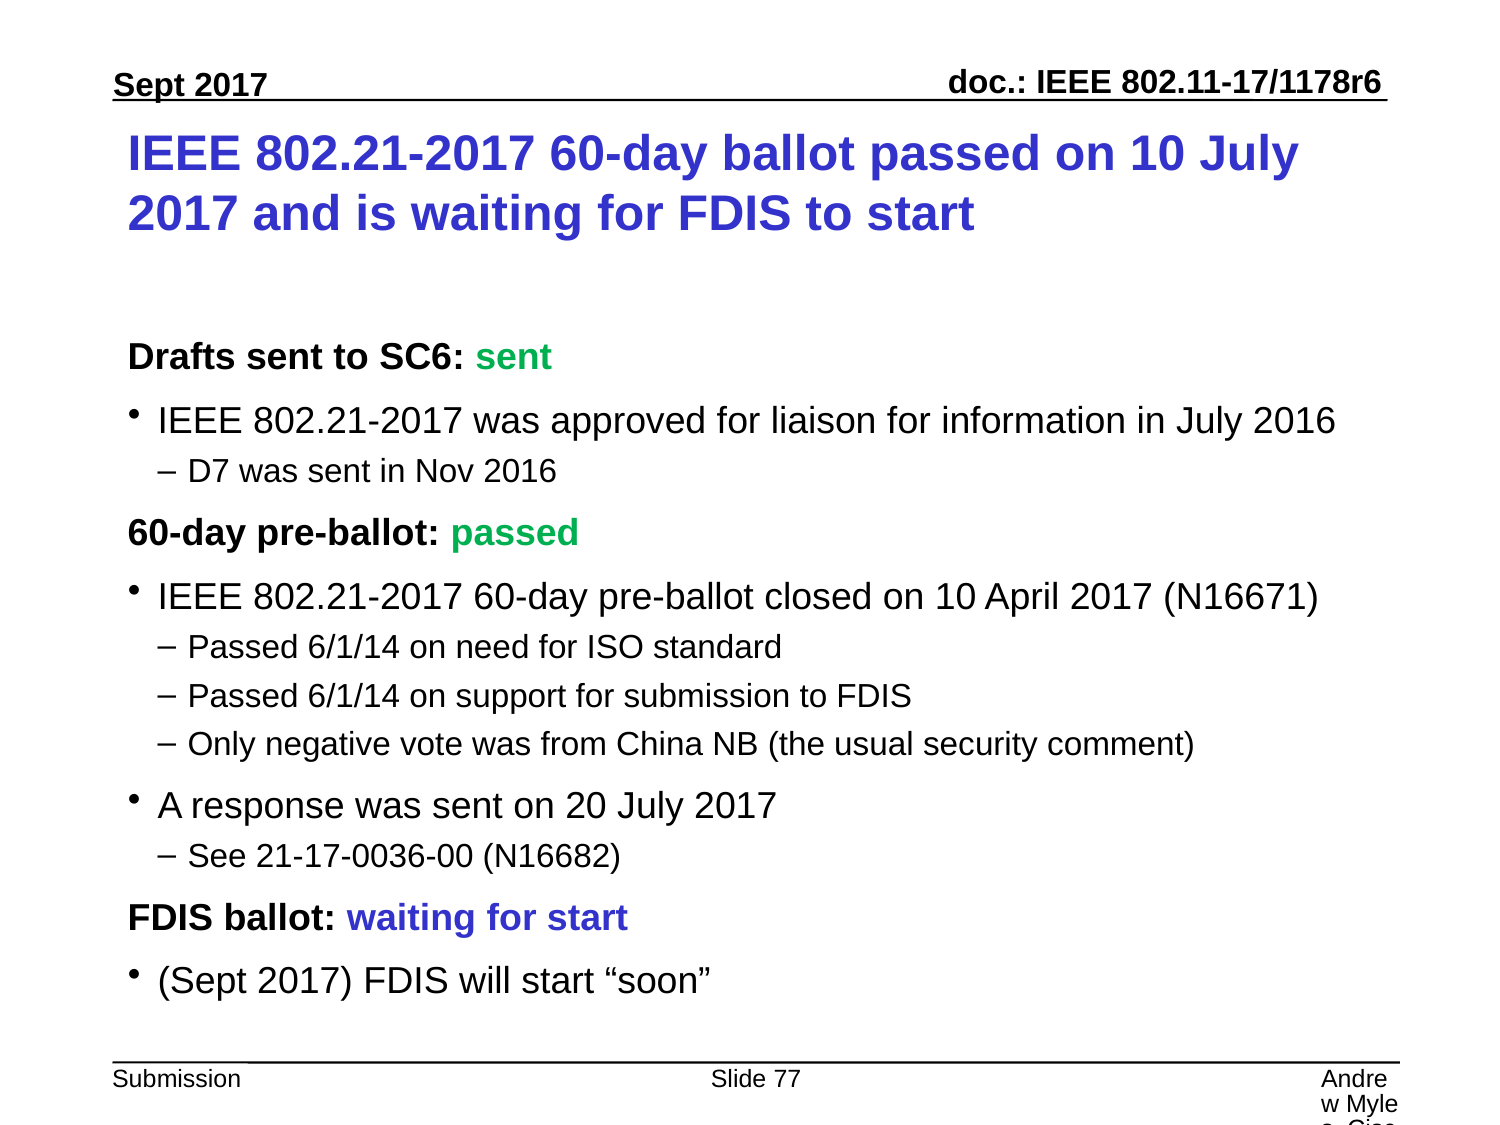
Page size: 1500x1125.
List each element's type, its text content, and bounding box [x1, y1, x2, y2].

slide_number Slide 77 [709, 1061, 803, 1093]
list Drafts sent to SC6: sent IEEE 802.21-2017 was approved for liaison for information in July 2016 D7 was sent in Nov 2016 60-day pre-ballot: passed IEEE 802.21-2017 60-day pre-ballot closed on 10 April 2017 (N16671) Passed 6/1/14 on need for ISO standard Passed 6/1/14 on support for submission to FDIS Only negative vote was from China NB (the usual security comment) A response was sent on 20 July 2017 See 21-17-0036-00 (N16682) FDIS ballot: waiting for start (Sept 2017) FDIS will start “soon” [112, 324, 1388, 1000]
footer Andrew Myles, Cisco [1320, 1061, 1402, 1093]
title IEEE 802.21-2017 60-day ballot passed on 10 July 2017 and is waiting for FDIS to start [112, 112, 1388, 288]
